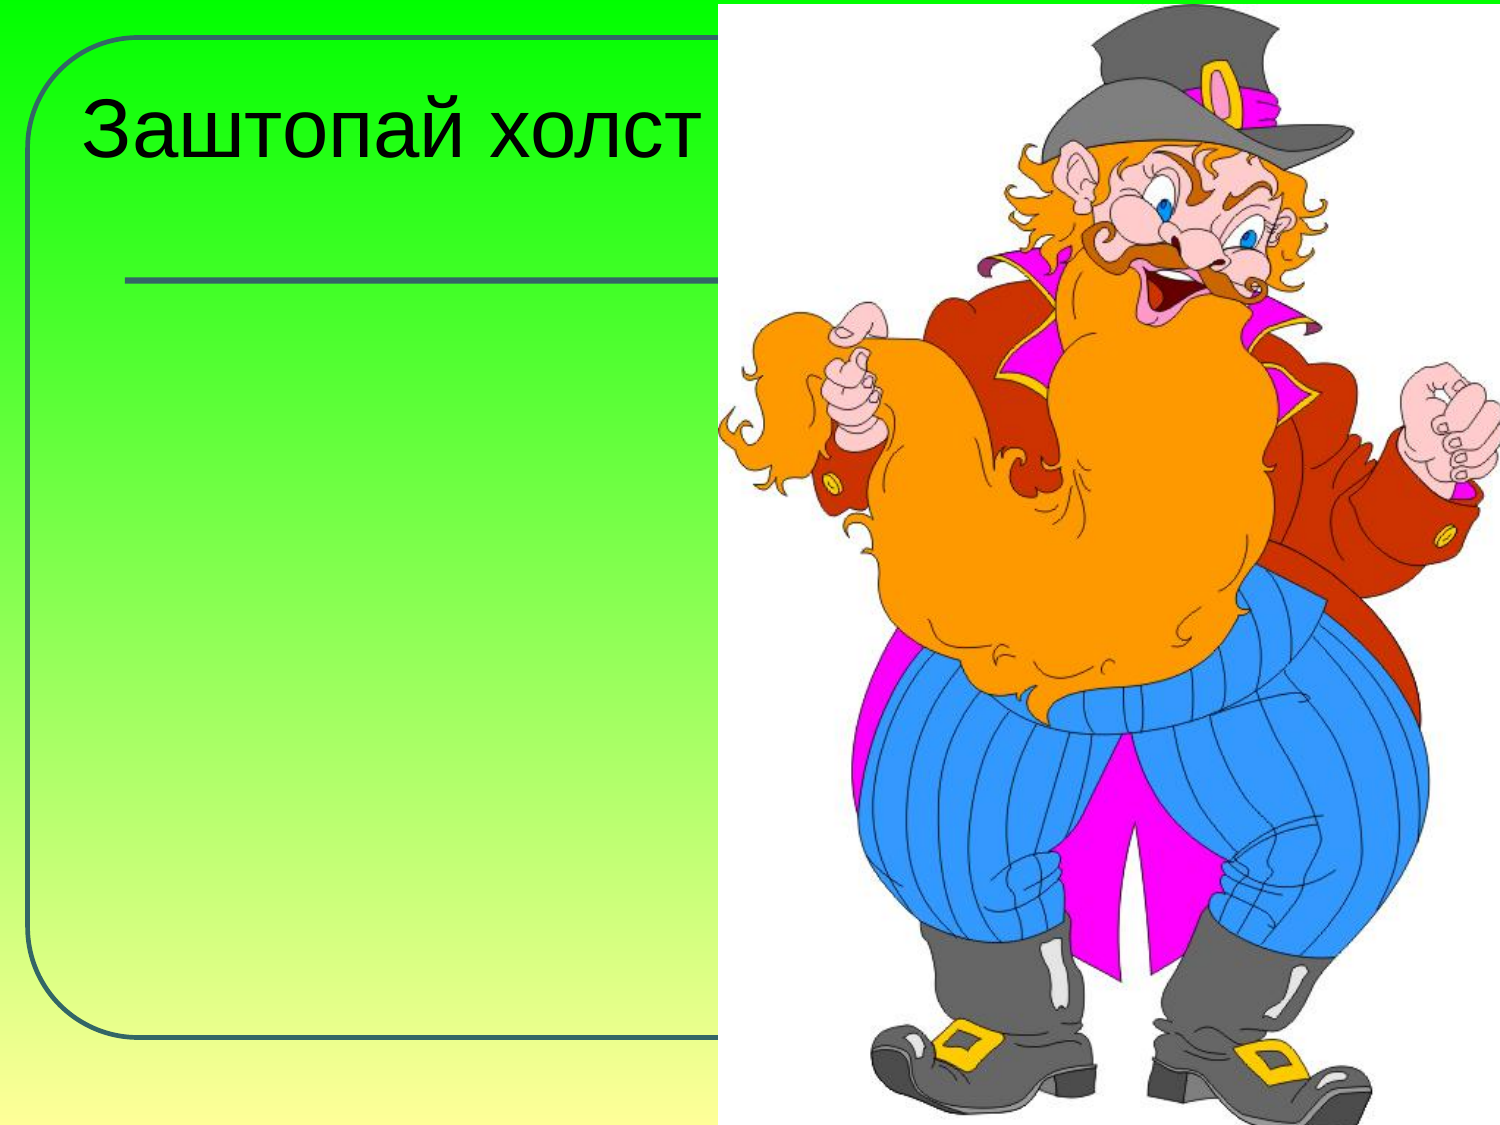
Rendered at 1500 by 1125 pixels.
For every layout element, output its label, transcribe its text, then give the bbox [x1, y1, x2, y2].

text_box Заштопай холст [17, 66, 712, 182]
picture [717, 4, 1500, 1125]
